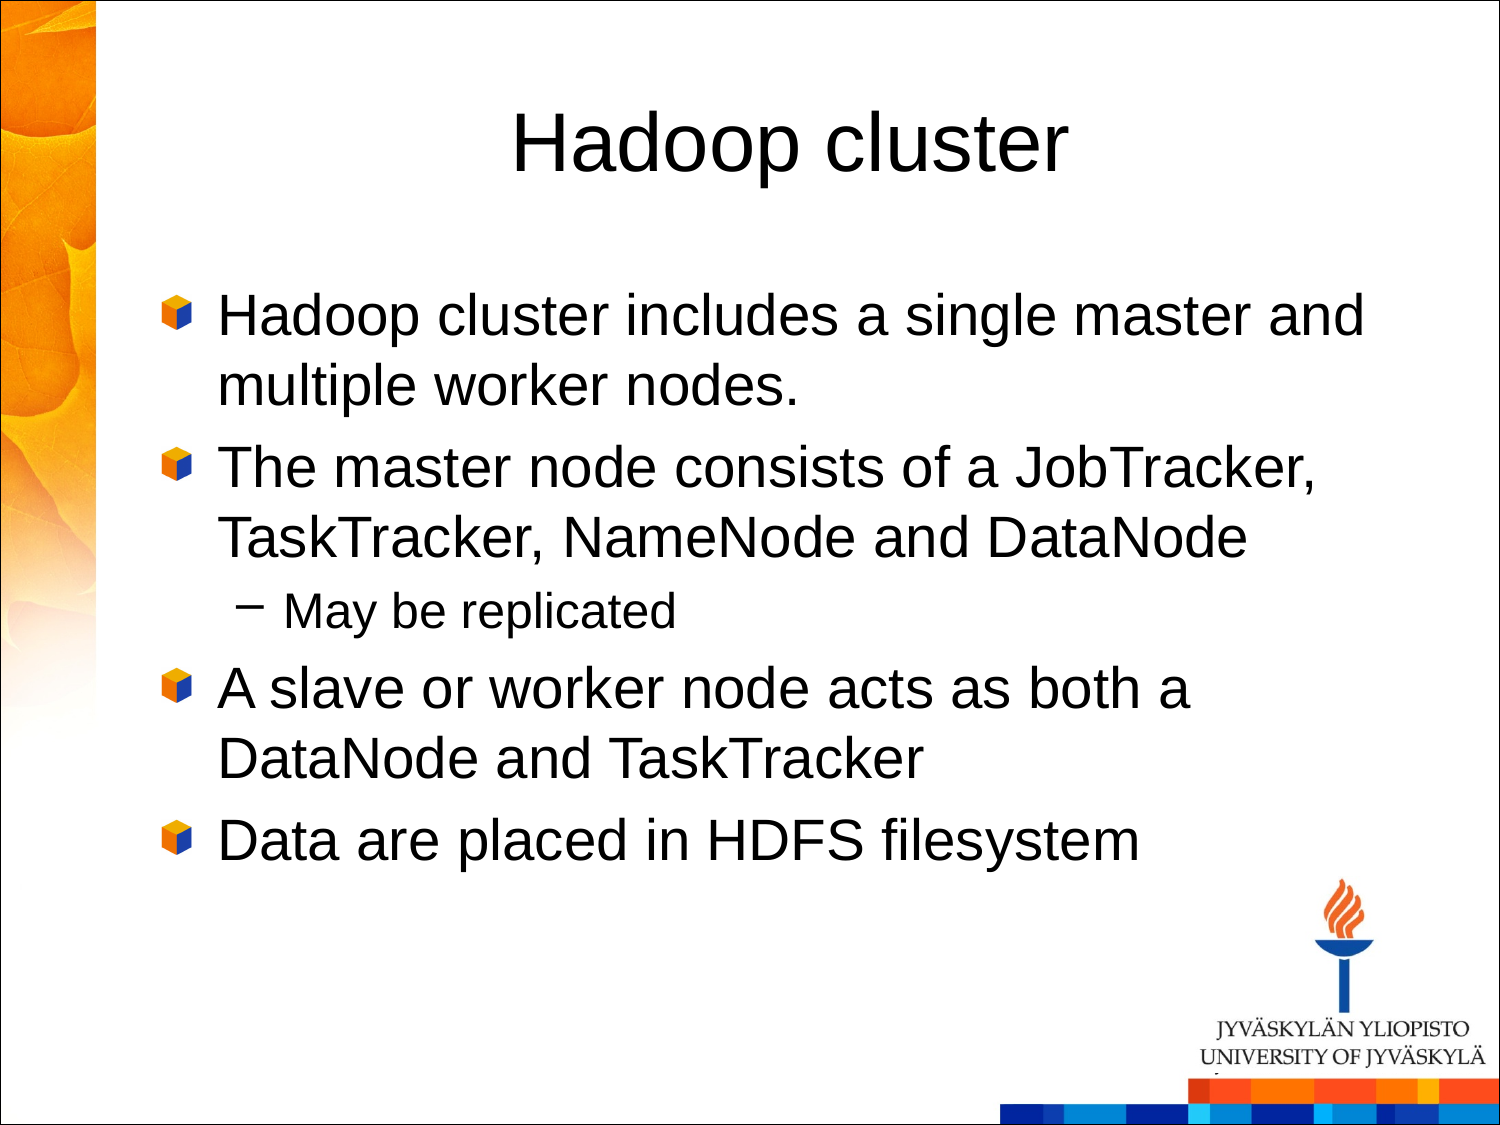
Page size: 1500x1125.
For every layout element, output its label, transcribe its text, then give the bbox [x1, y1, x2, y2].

picture [1, 1, 1499, 1124]
title Hadoop cluster [145, 44, 1436, 232]
list Hadoop cluster includes a single master and multiple worker nodes. The master node consists of a JobTracker, TaskTracker, NameNode and DataNode May be replicated A slave or worker node acts as both a DataNode and TaskTracker Data are placed in HDFS filesystem [145, 269, 1436, 953]
